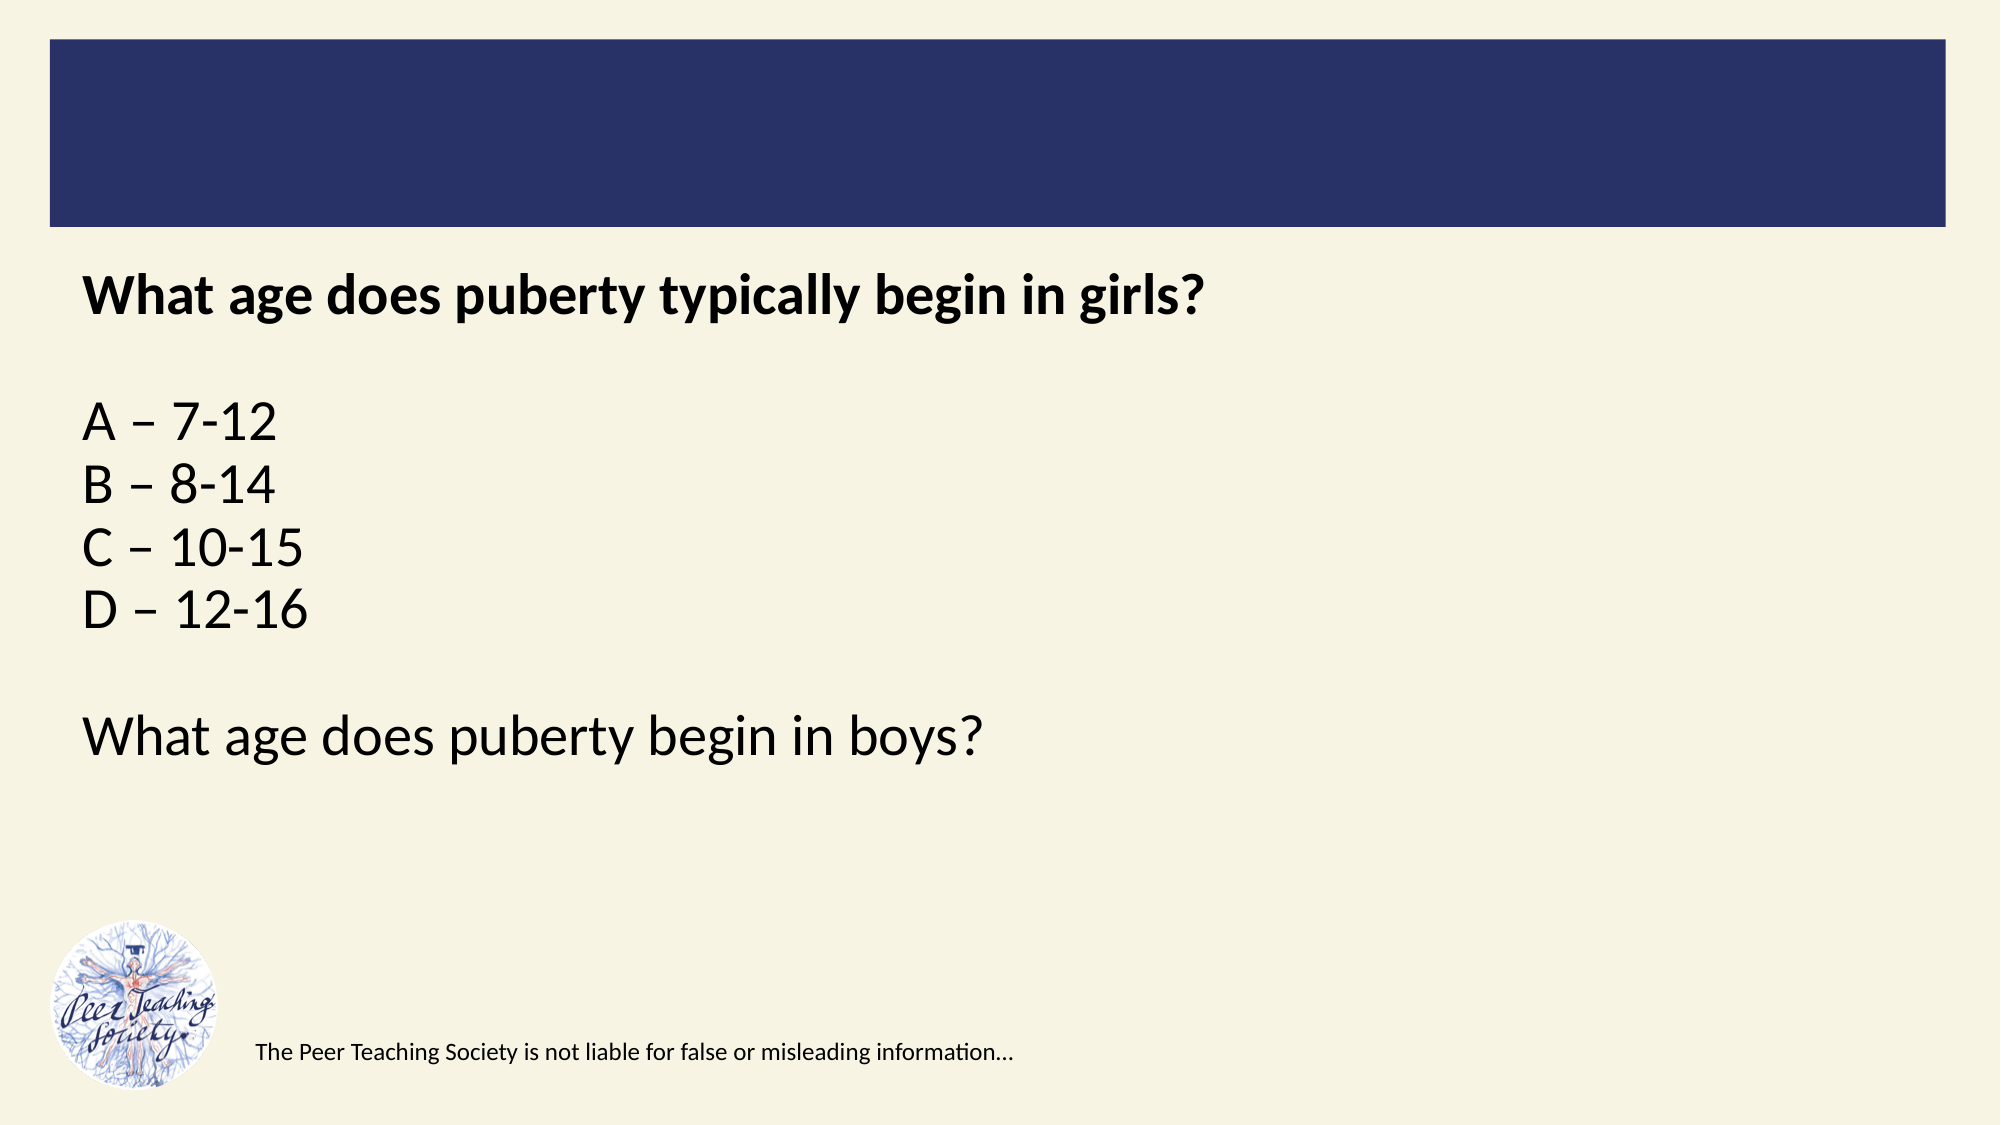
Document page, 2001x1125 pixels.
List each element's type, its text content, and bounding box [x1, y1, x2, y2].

list What age does puberty typically begin in girls? A – 7-12 B – 8-14 C – 10-15 D – 12-16 What age does puberty begin in boys? [67, 256, 1946, 1010]
text_box The Peer Teaching Society is not liable for false or misleading information… [240, 1028, 1072, 1074]
picture [49, 920, 219, 1090]
text_box [49, 39, 1946, 227]
